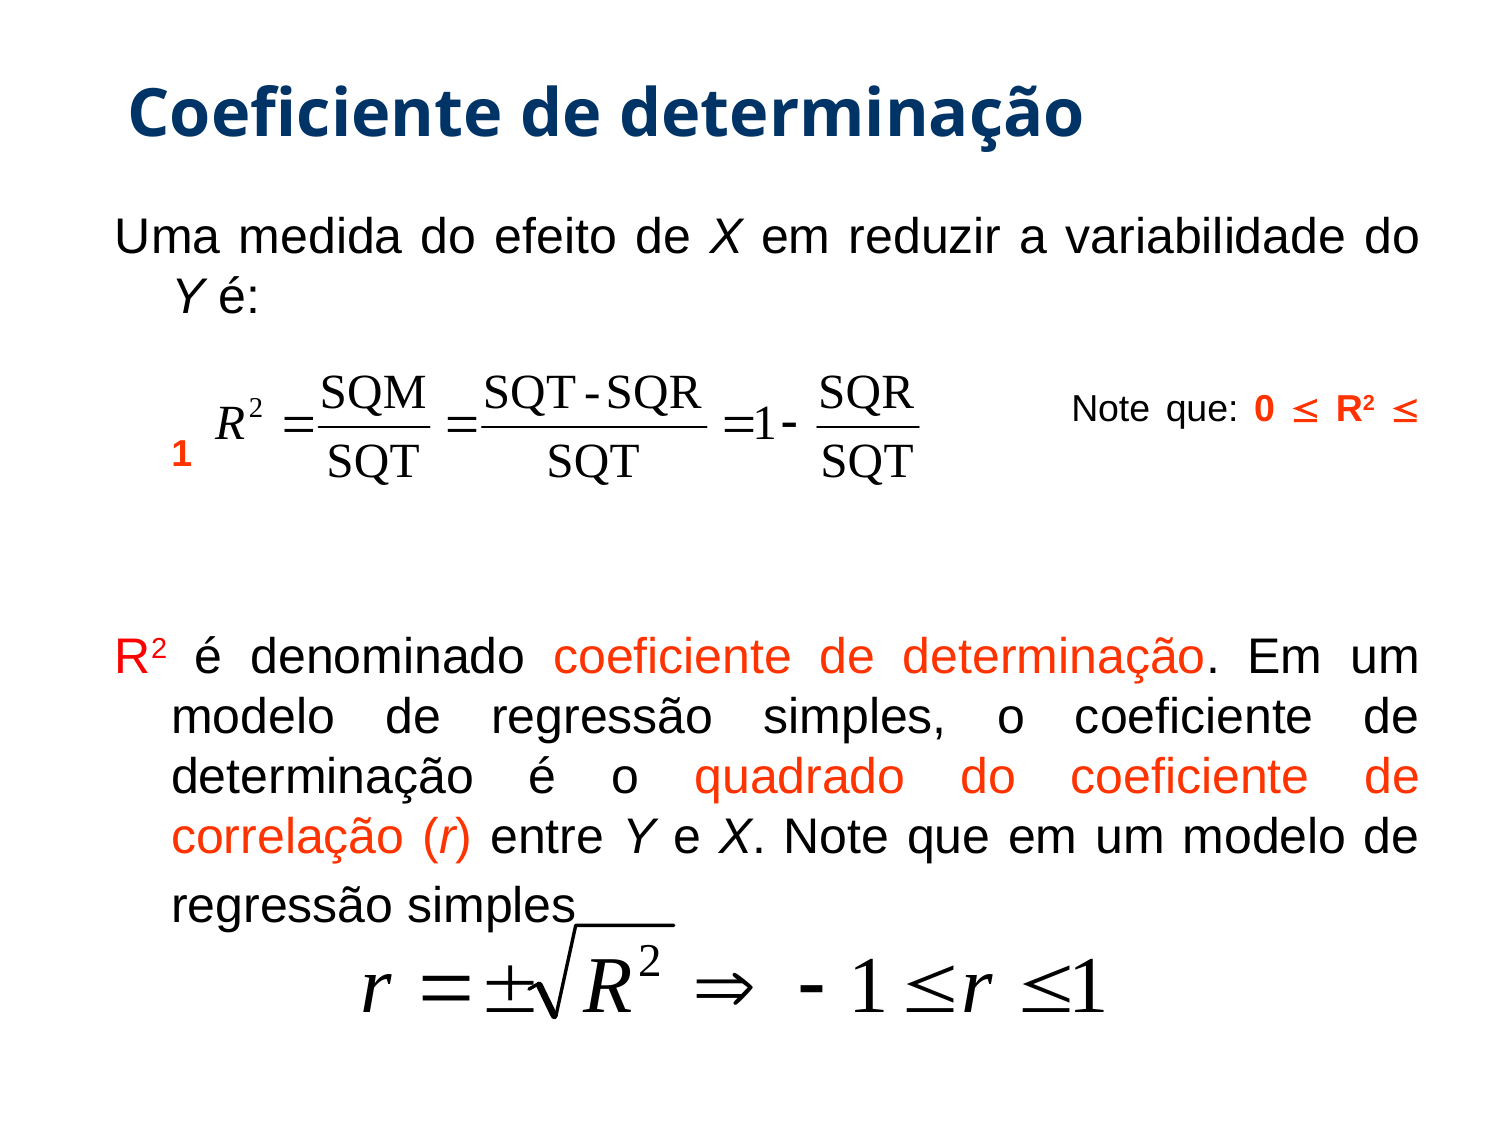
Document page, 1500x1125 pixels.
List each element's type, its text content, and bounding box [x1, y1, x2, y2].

list Uma medida do efeito de X em reduzir a variabilidade do Y é: Note que: 0  R2  1 R2 é denominado coeficiente de determinação. Em um modelo de regressão simples, o coeficiente de determinação é o quadrado do coeficiente de correlação (r) entre Y e X. Note que em um modelo de regressão simples [99, 196, 1436, 1094]
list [206, 361, 928, 498]
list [348, 904, 1117, 1047]
title Coeficiente de determinação [112, 62, 1450, 188]
